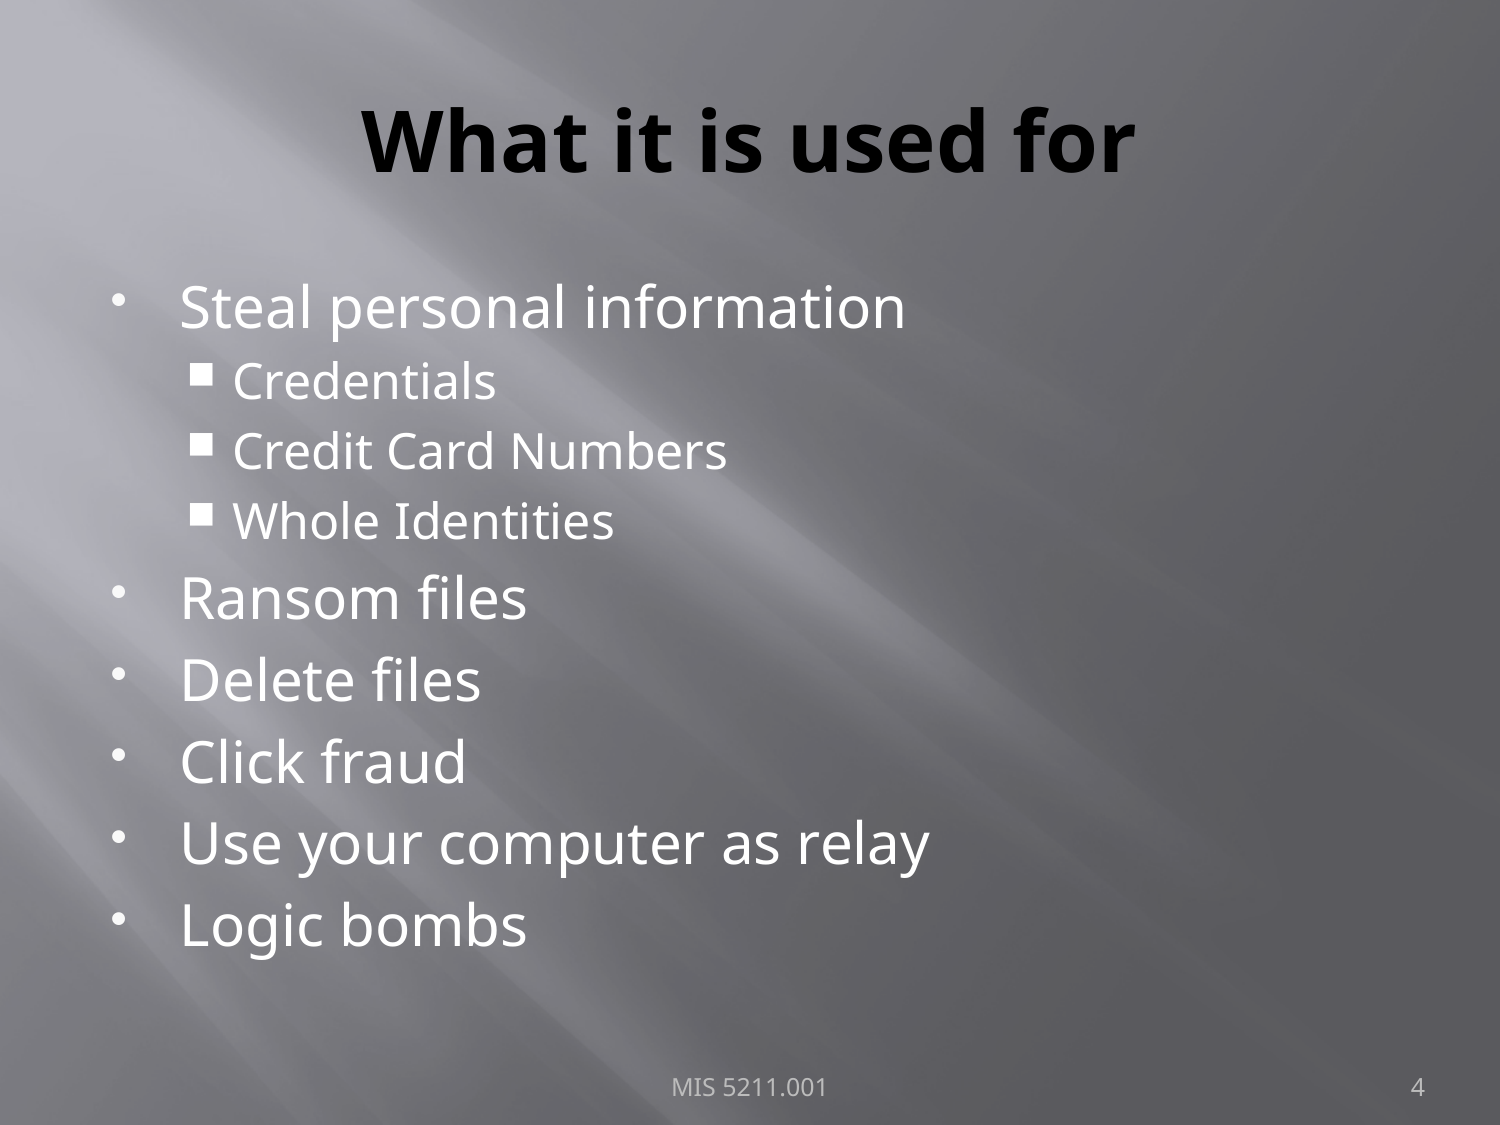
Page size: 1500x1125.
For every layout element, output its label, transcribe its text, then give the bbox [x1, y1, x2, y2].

title What it is used for [75, 45, 1425, 233]
footer MIS 5211.001 [512, 1052, 988, 1113]
slide_number 4 [1299, 1052, 1425, 1113]
list Steal personal information Credentials Credit Card Numbers Whole Identities Ransom files Delete files Click fraud Use your computer as relay Logic bombs [75, 262, 1425, 1035]
